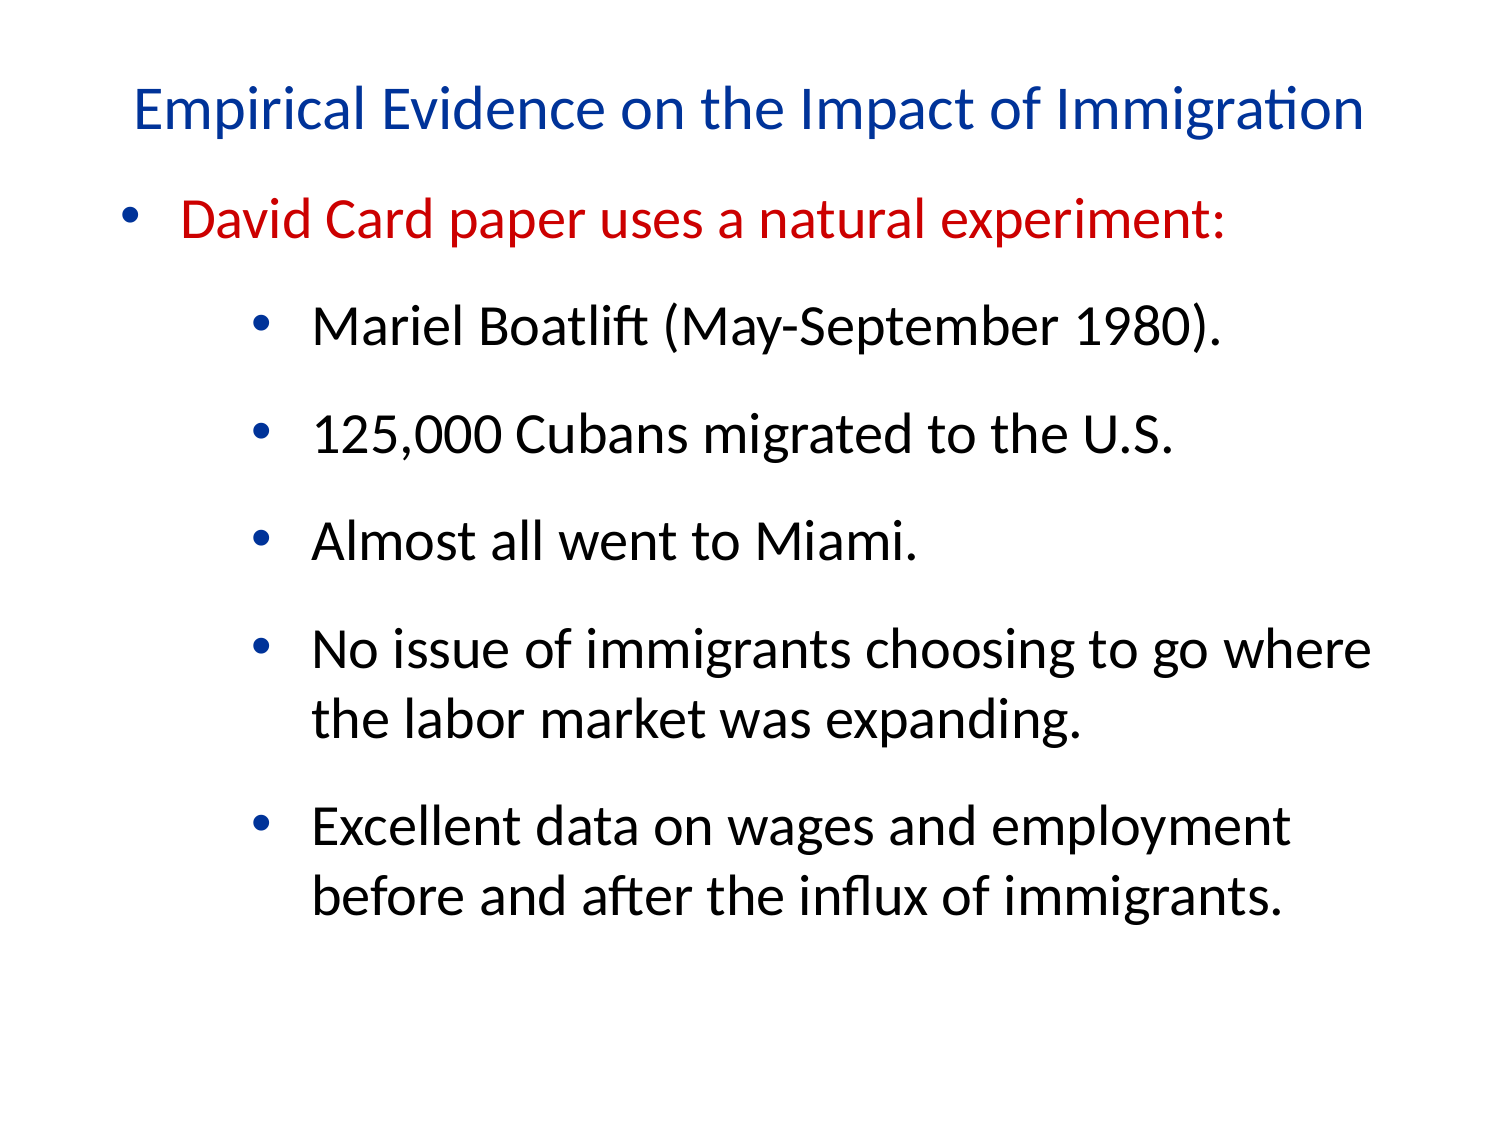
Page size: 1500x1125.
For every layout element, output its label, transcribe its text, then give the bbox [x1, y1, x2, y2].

list Empirical Evidence on the Impact of Immigration David Card paper uses a natural experiment: Mariel Boatlift (May-September 1980). 125,000 Cubans migrated to the U.S. Almost all went to Miami. No issue of immigrants choosing to go where the labor market was expanding. Excellent data on wages and employment before and after the influx of immigrants. [105, 67, 1395, 1058]
